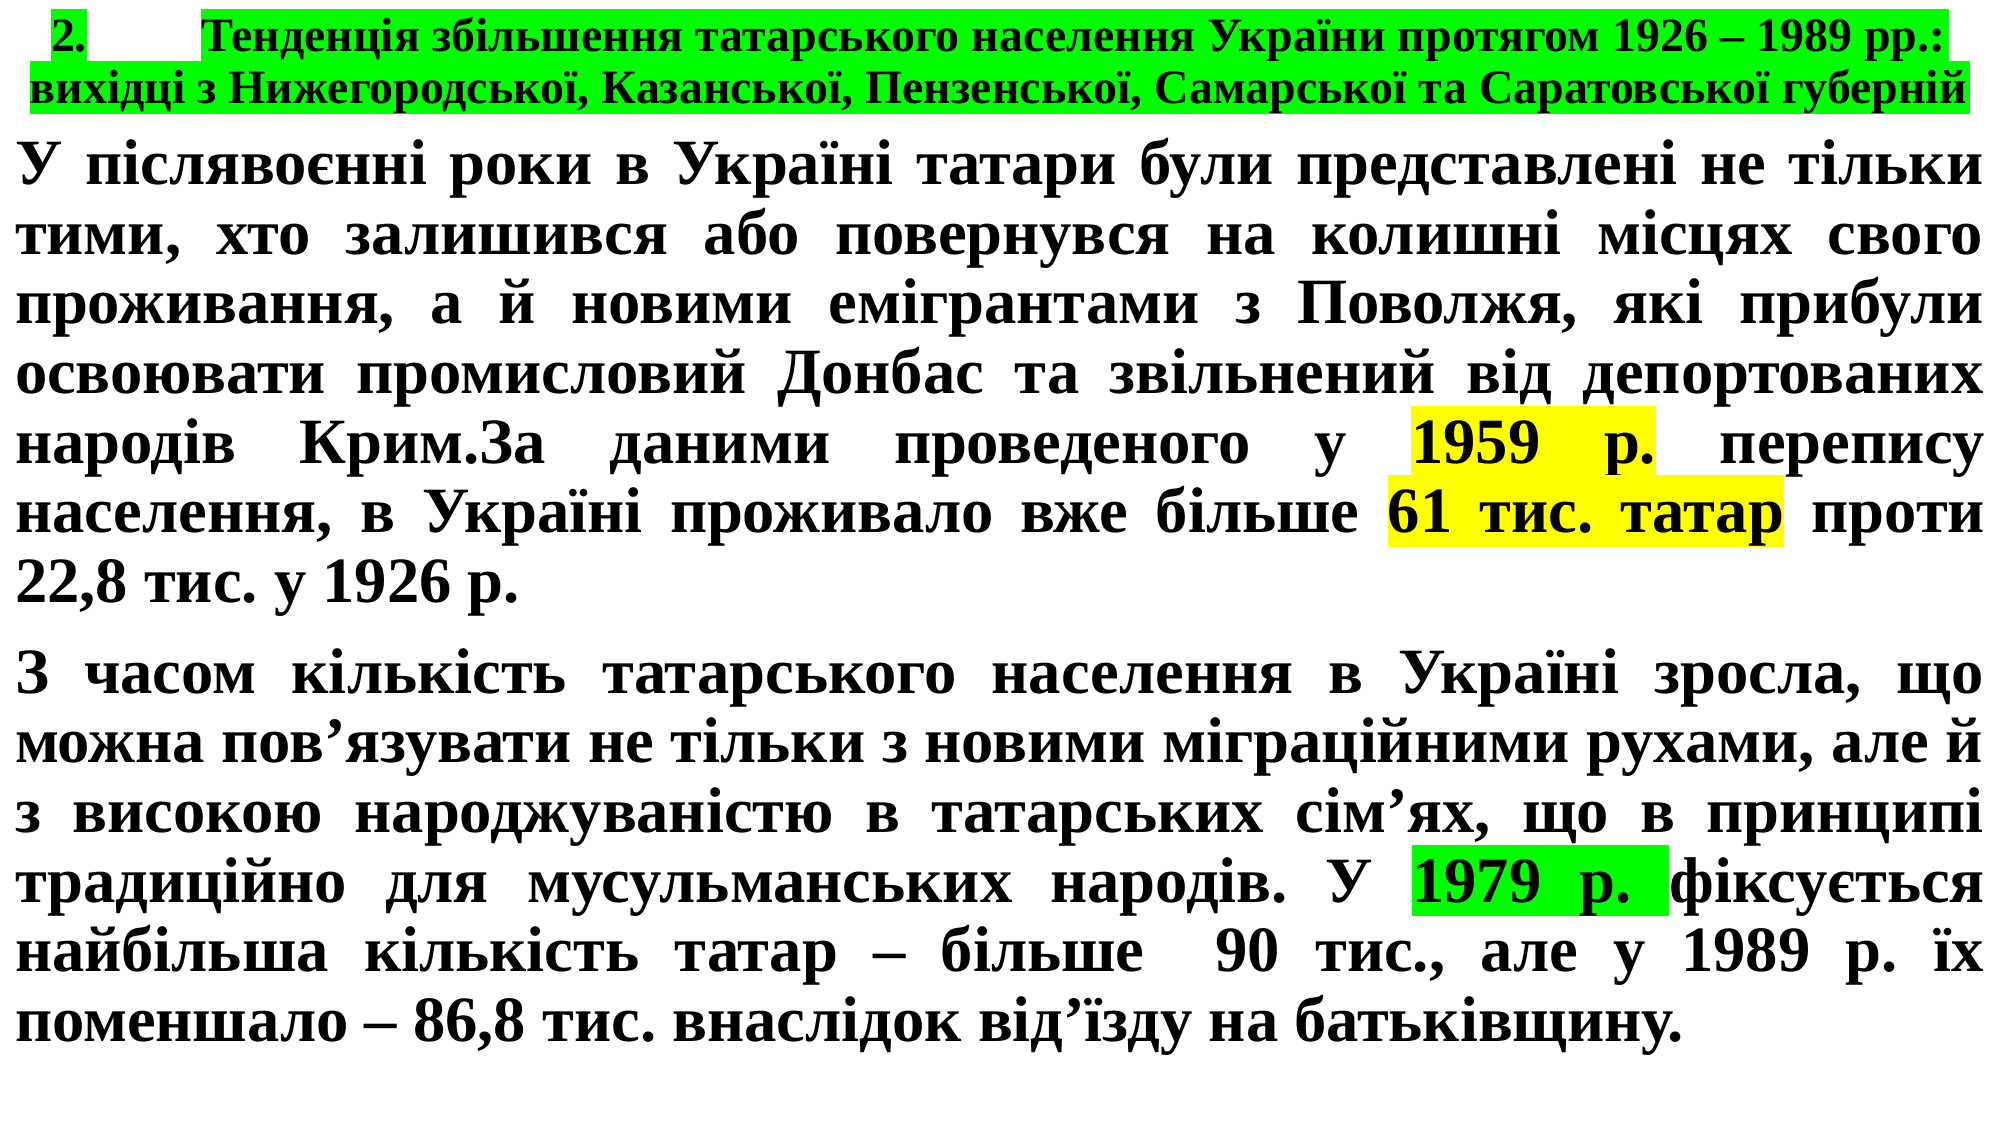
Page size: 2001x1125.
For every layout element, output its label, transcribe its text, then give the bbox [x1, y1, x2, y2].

subtitle У післявоєнні роки в Україні татари були представлені не тільки тими, хто залишився або повернувся на колишні місцях свого проживання, а й новими емігрантами з Поволжя, які прибули освоювати промисловий Донбас та звільнений від депортованих народів Крим.За даними проведеного у 1959 р. перепису населення, в Україні проживало вже більше 61 тис. татар проти 22,8 тис. у 1926 р. З часом кількість татарського населення в Україні зросла, що можна пов’язувати не тільки з новими міграційними рухами, але й з високою народжуваністю в татарських сім’ях, що в принципі традиційно для мусульманських народів. У 1979 р. фіксується найбільша кількість татар – більше 90 тис., але у 1989 р. їх поменшало – 86,8 тис. внаслідок від’їзду на батьківщину. [0, 121, 2000, 1125]
title 2. Тенденція збільшення татарського населення України протягом 1926 – 1989 рр.: вихідці з Нижегородської, Казанської, Пензенської, Самарської та Саратовської губерній [0, 0, 2000, 121]
